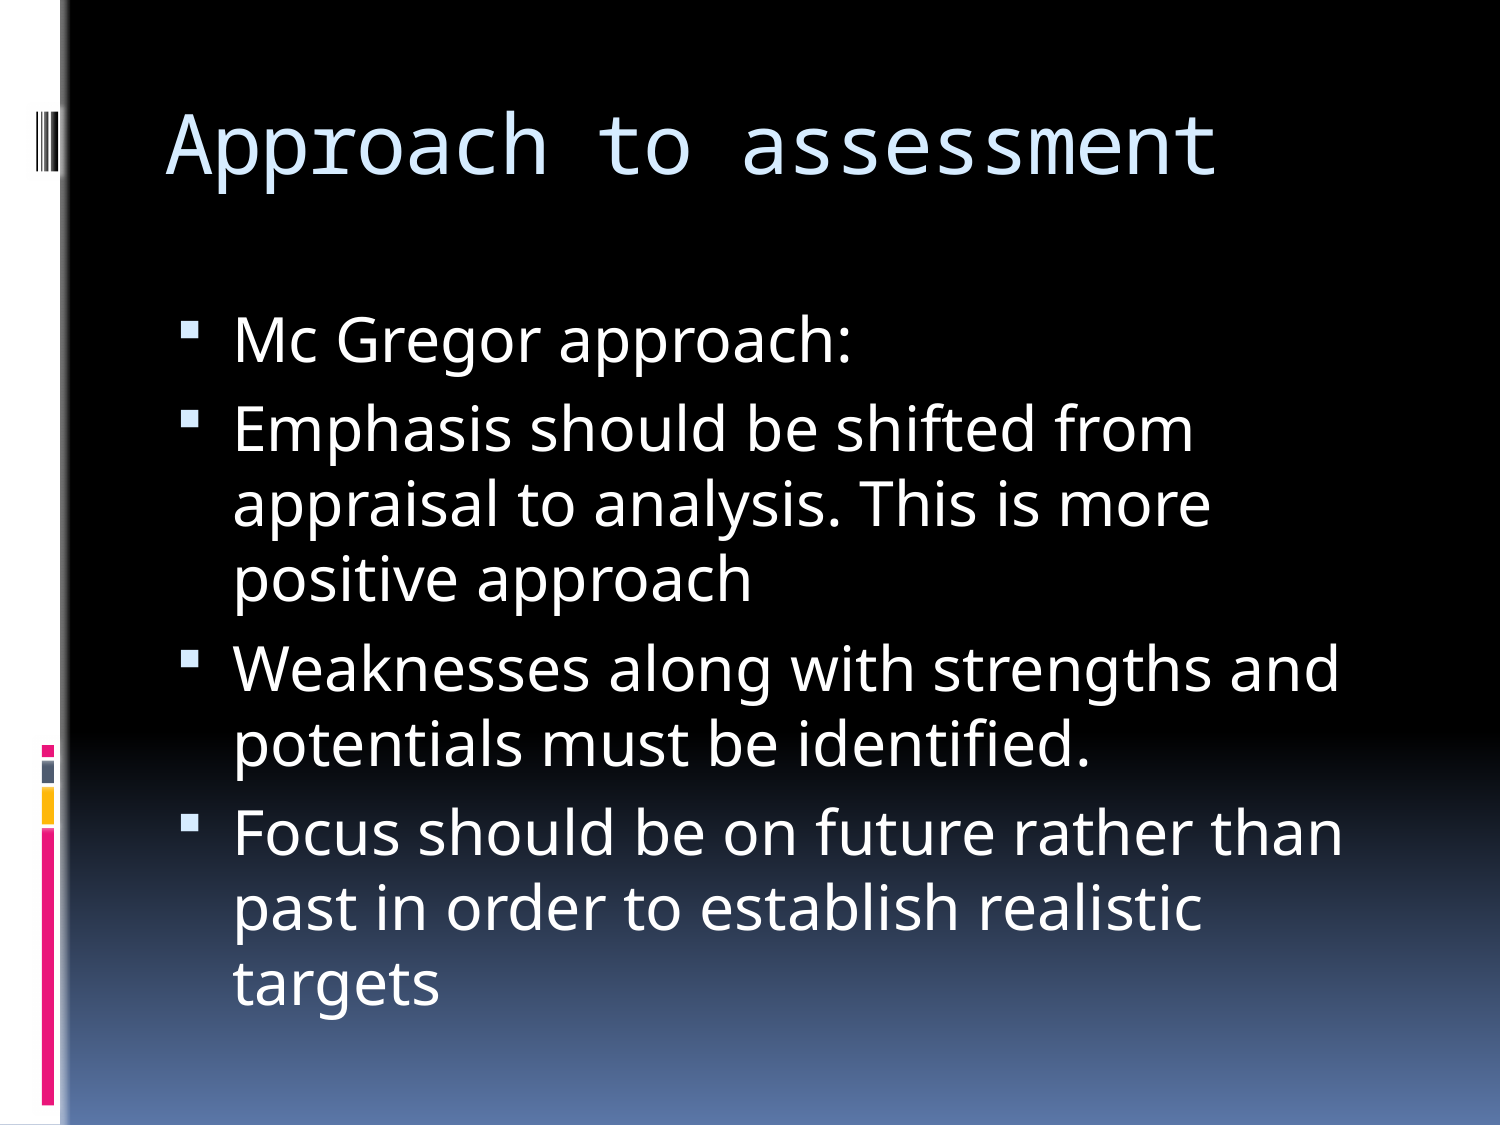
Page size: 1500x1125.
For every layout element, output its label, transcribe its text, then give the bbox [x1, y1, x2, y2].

list Mc Gregor approach: Emphasis should be shifted from appraisal to analysis. This is more positive approach Weaknesses along with strengths and potentials must be identified. Focus should be on future rather than past in order to establish realistic targets [150, 292, 1425, 1043]
title Approach to assessment [150, 83, 1425, 234]
